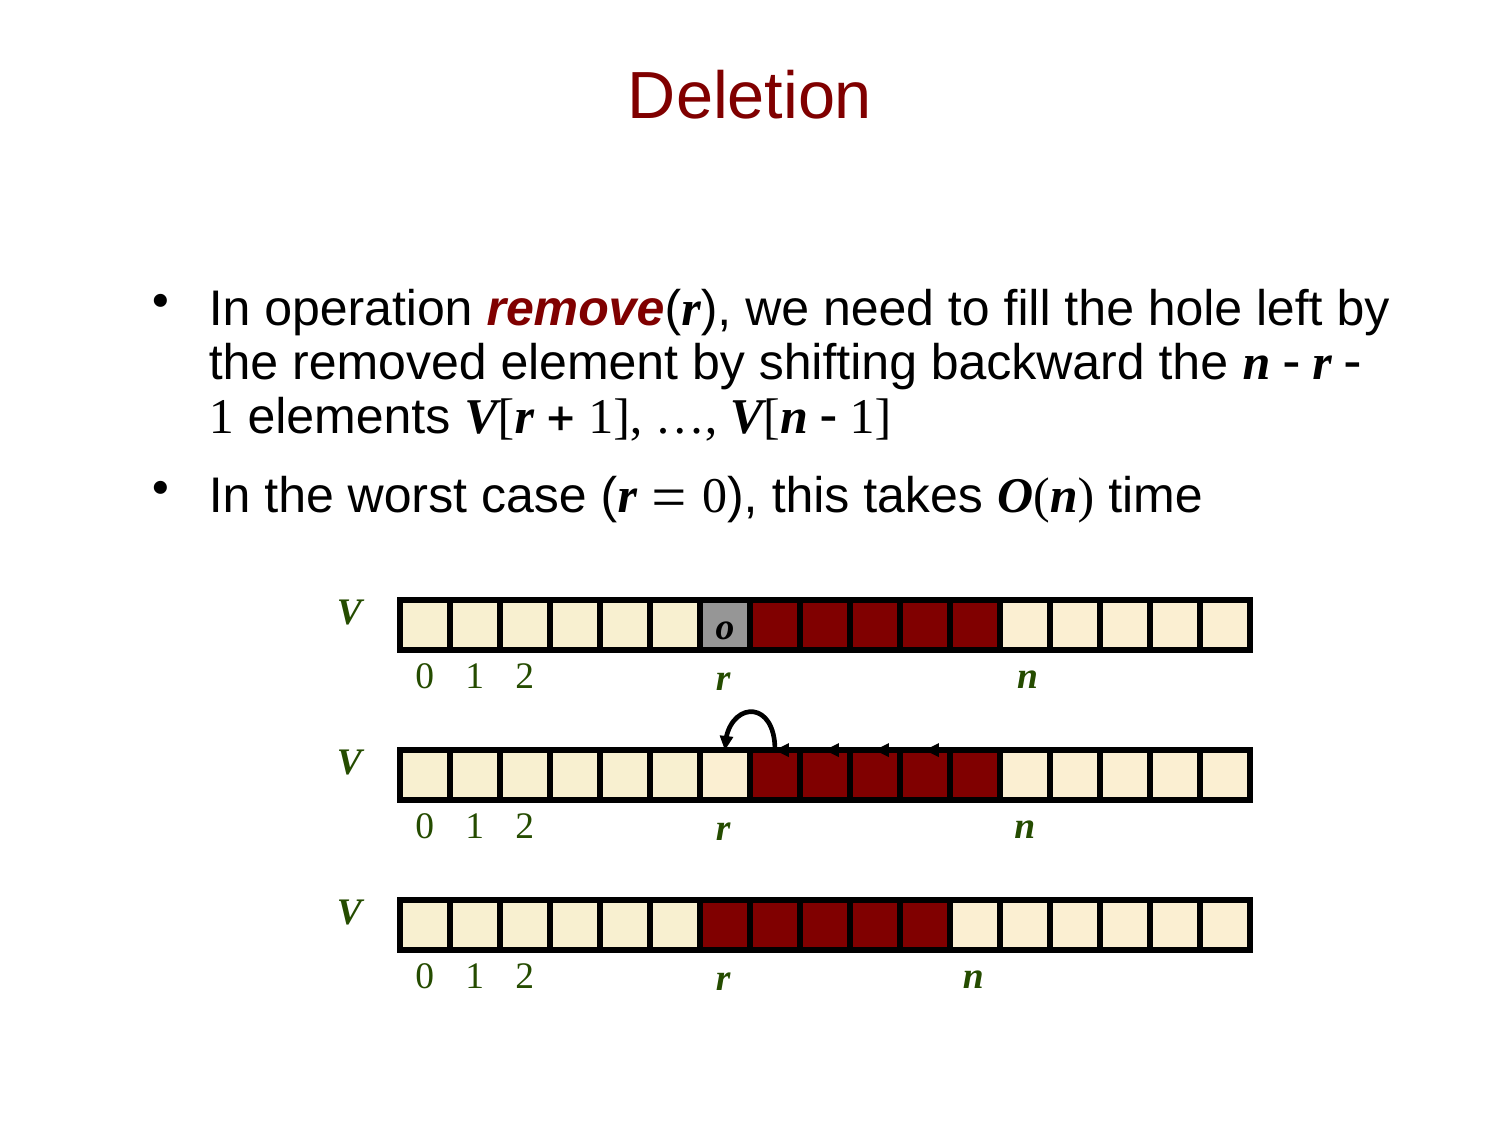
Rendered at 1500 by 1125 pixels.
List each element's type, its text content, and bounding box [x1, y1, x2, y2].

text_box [324, 887, 1251, 1013]
title Deletion [74, 44, 1426, 139]
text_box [324, 737, 1251, 863]
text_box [324, 587, 1251, 713]
list In operation remove(r), we need to fill the hole left by the removed element by shifting backward the n - r - 1 elements V[r + 1], …, V[n - 1] In the worst case (r = 0), this takes O(n) time [137, 274, 1413, 538]
